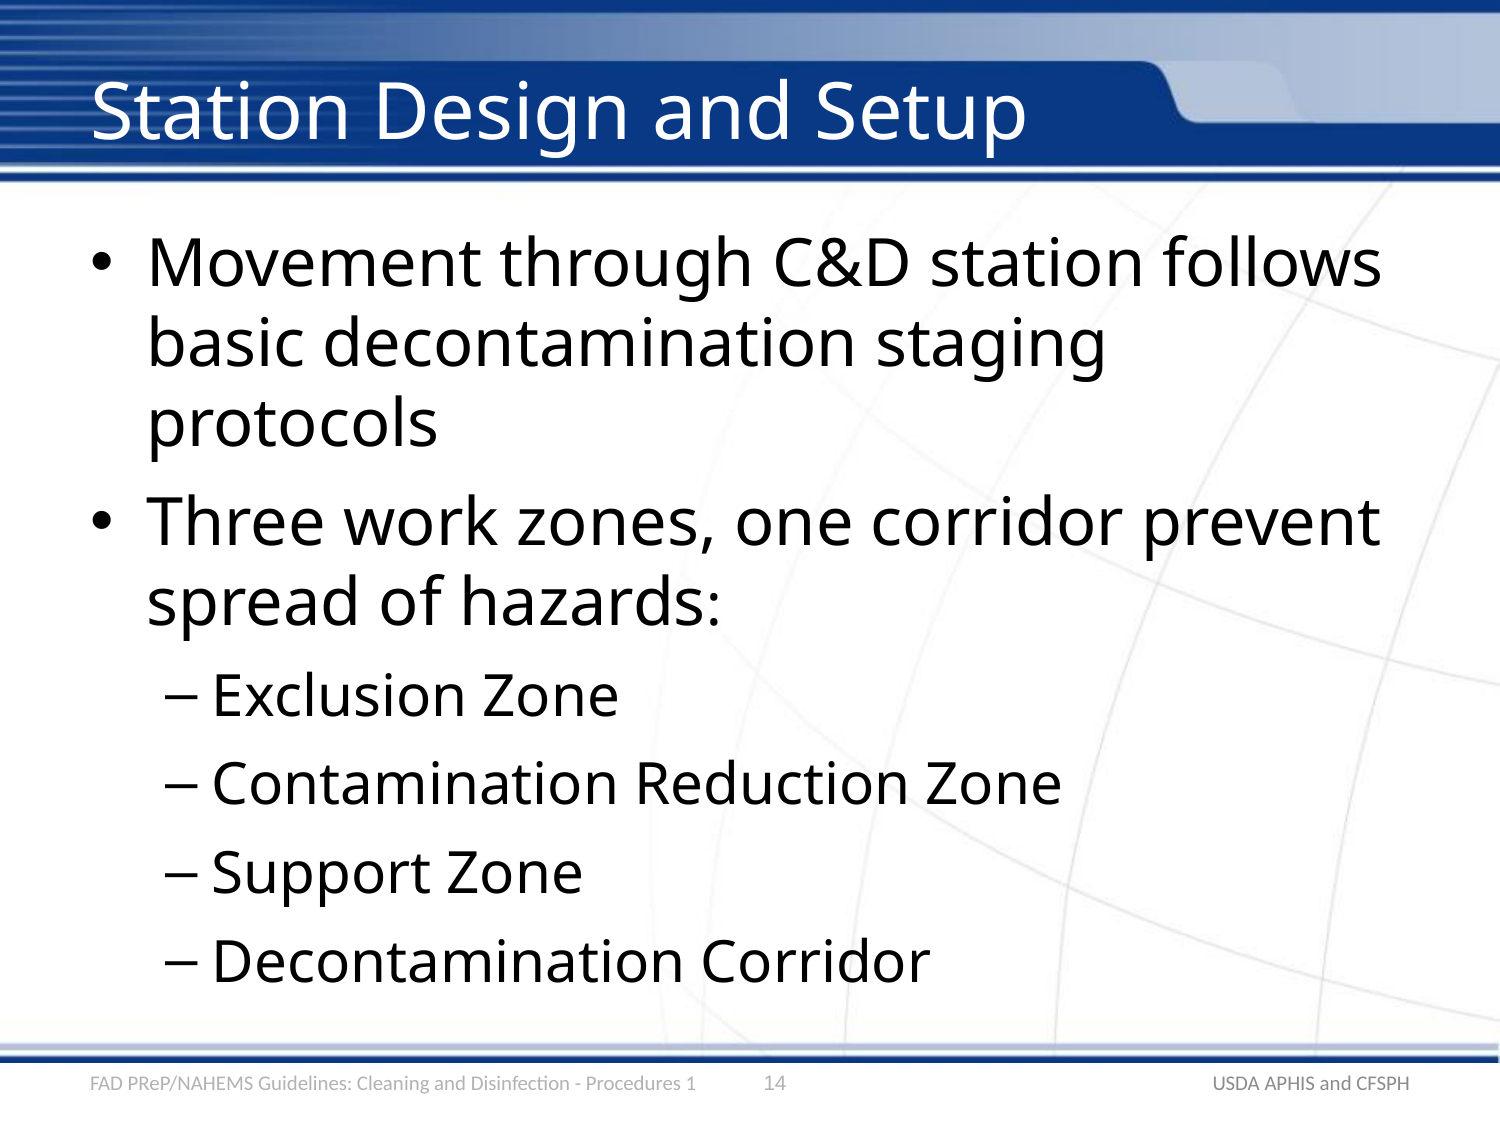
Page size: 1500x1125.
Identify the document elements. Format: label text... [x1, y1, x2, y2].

slide_number 14 [600, 1042, 950, 1103]
footer FAD PReP/NAHEMS Guidelines: Cleaning and Disinfection - Procedures 1 [75, 1042, 600, 1103]
slide_number USDA APHIS and CFSPH [1074, 1042, 1425, 1103]
title Station Design and Setup [75, 24, 1425, 163]
list Movement through C&D station follows basic decontamination staging protocols Three work zones, one corridor prevent spread of hazards: Exclusion Zone Contamination Reduction Zone Support Zone Decontamination Corridor [75, 212, 1425, 1025]
picture [0, 0, 1500, 1063]
